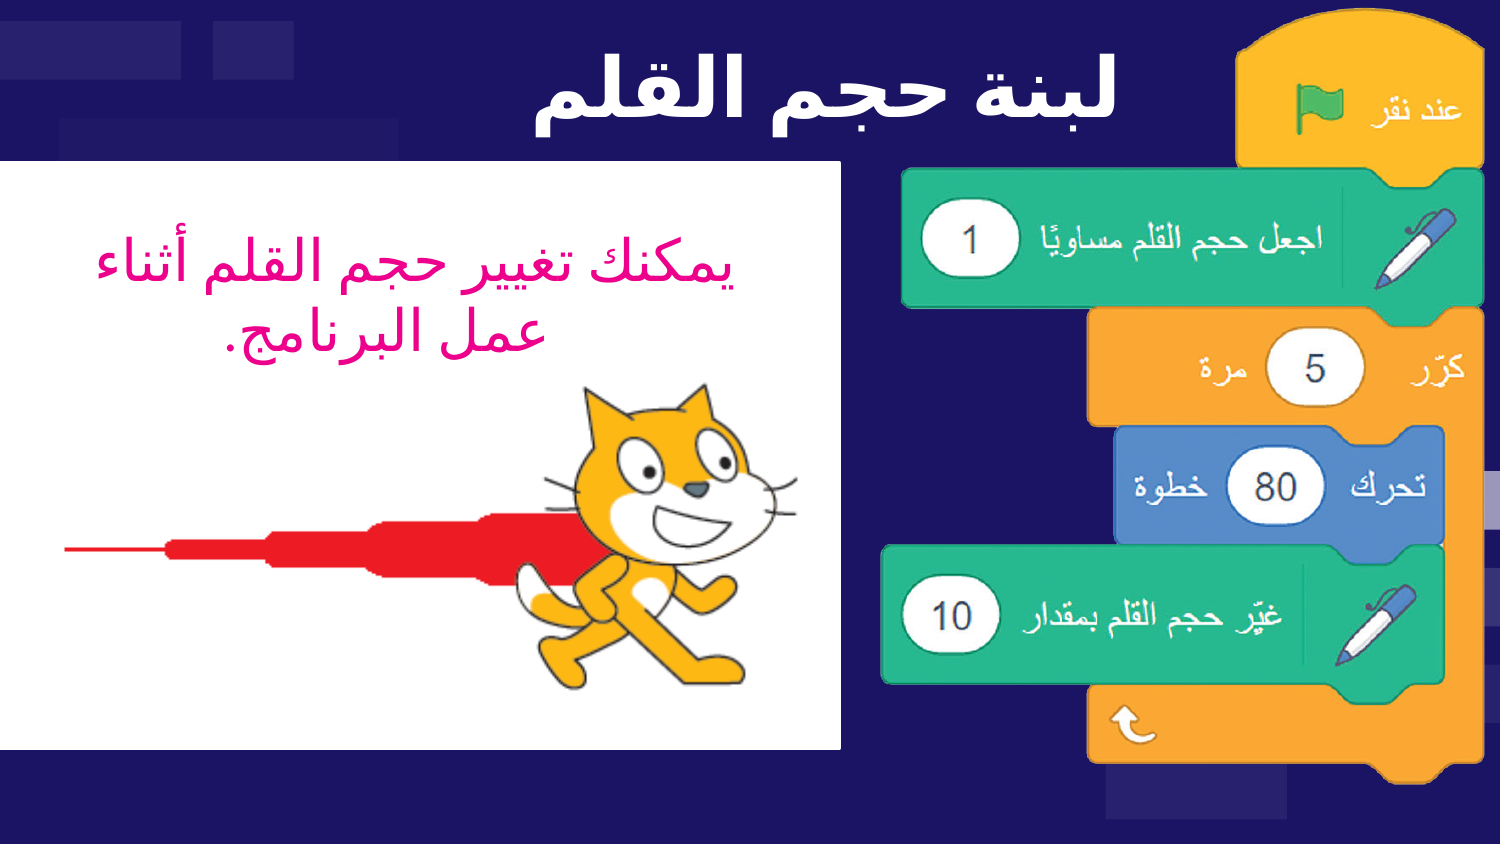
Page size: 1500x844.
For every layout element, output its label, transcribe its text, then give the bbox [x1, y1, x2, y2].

picture [838, 0, 1500, 813]
text_box [0, 161, 833, 750]
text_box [0, 20, 399, 370]
text_box لبنة حجم القلم [483, 17, 833, 151]
text_box يمكنك تغيير حجم القلم أثناء عمل البرنامج. [402, 226, 820, 359]
picture [51, 359, 820, 741]
